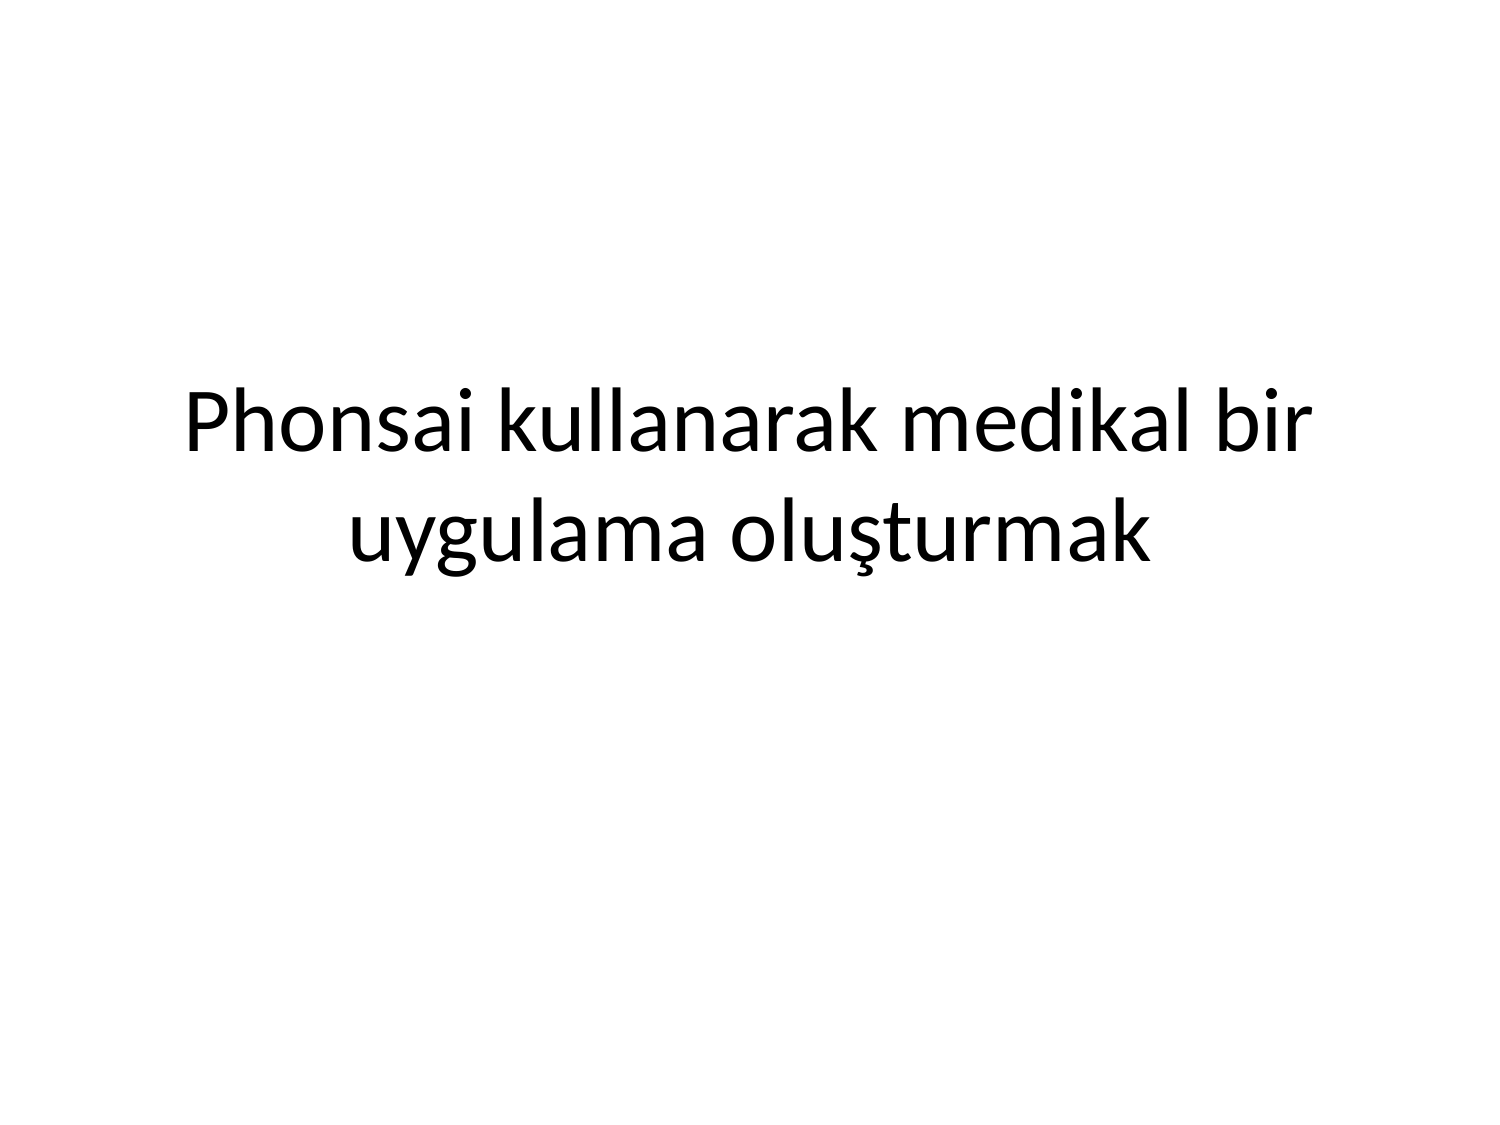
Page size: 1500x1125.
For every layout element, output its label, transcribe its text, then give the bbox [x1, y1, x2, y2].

title Phonsai kullanarak medikal bir uygulama oluşturmak [112, 349, 1388, 591]
